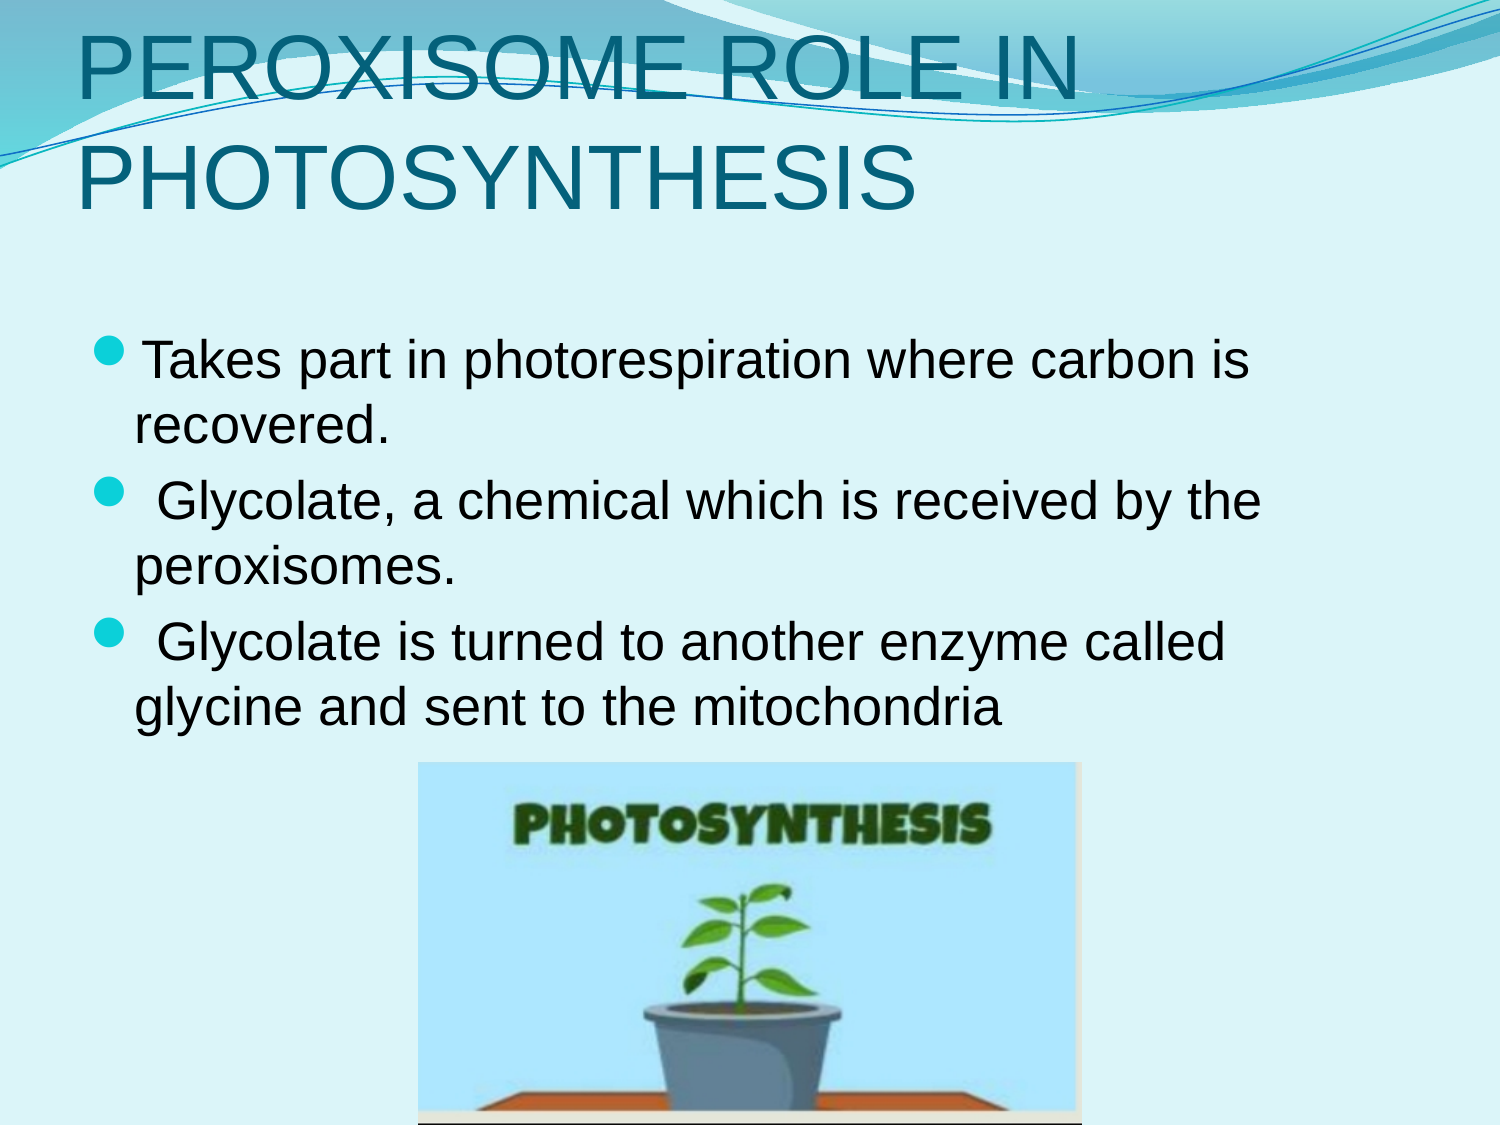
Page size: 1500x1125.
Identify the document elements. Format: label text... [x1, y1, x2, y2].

title PEROXISOME ROLE IN PHOTOSYNTHESIS [75, 0, 1425, 317]
picture [418, 761, 1082, 1125]
list Takes part in photorespiration where carbon is recovered. Glycolate, a chemical which is received by the peroxisomes. Glycolate is turned to another enzyme called glycine and sent to the mitochondria [75, 317, 1425, 1038]
